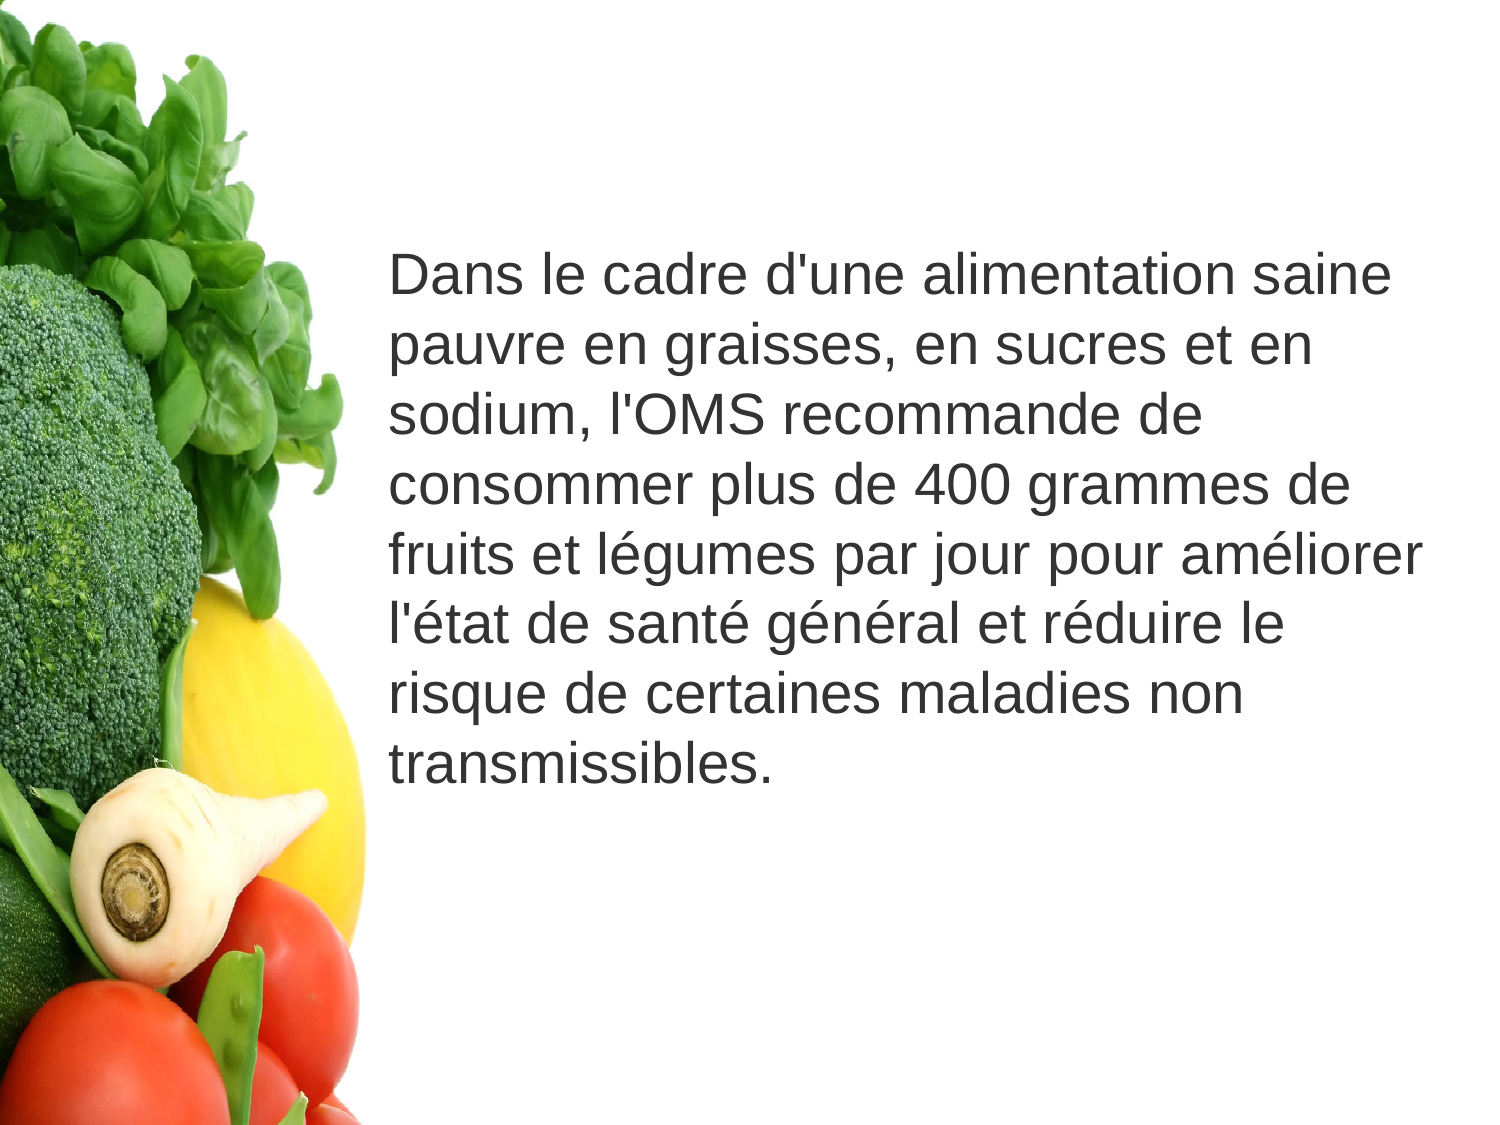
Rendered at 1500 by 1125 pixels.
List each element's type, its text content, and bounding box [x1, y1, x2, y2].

picture [0, 0, 1500, 1125]
text_box Dans le cadre d'une alimentation saine pauvre en graisses, en sucres et en sodium, l'OMS recommande de consommer plus de 400 grammes de fruits et légumes par jour pour améliorer l'état de santé général et réduire le risque de certaines maladies non transmissibles. [374, 228, 1451, 803]
